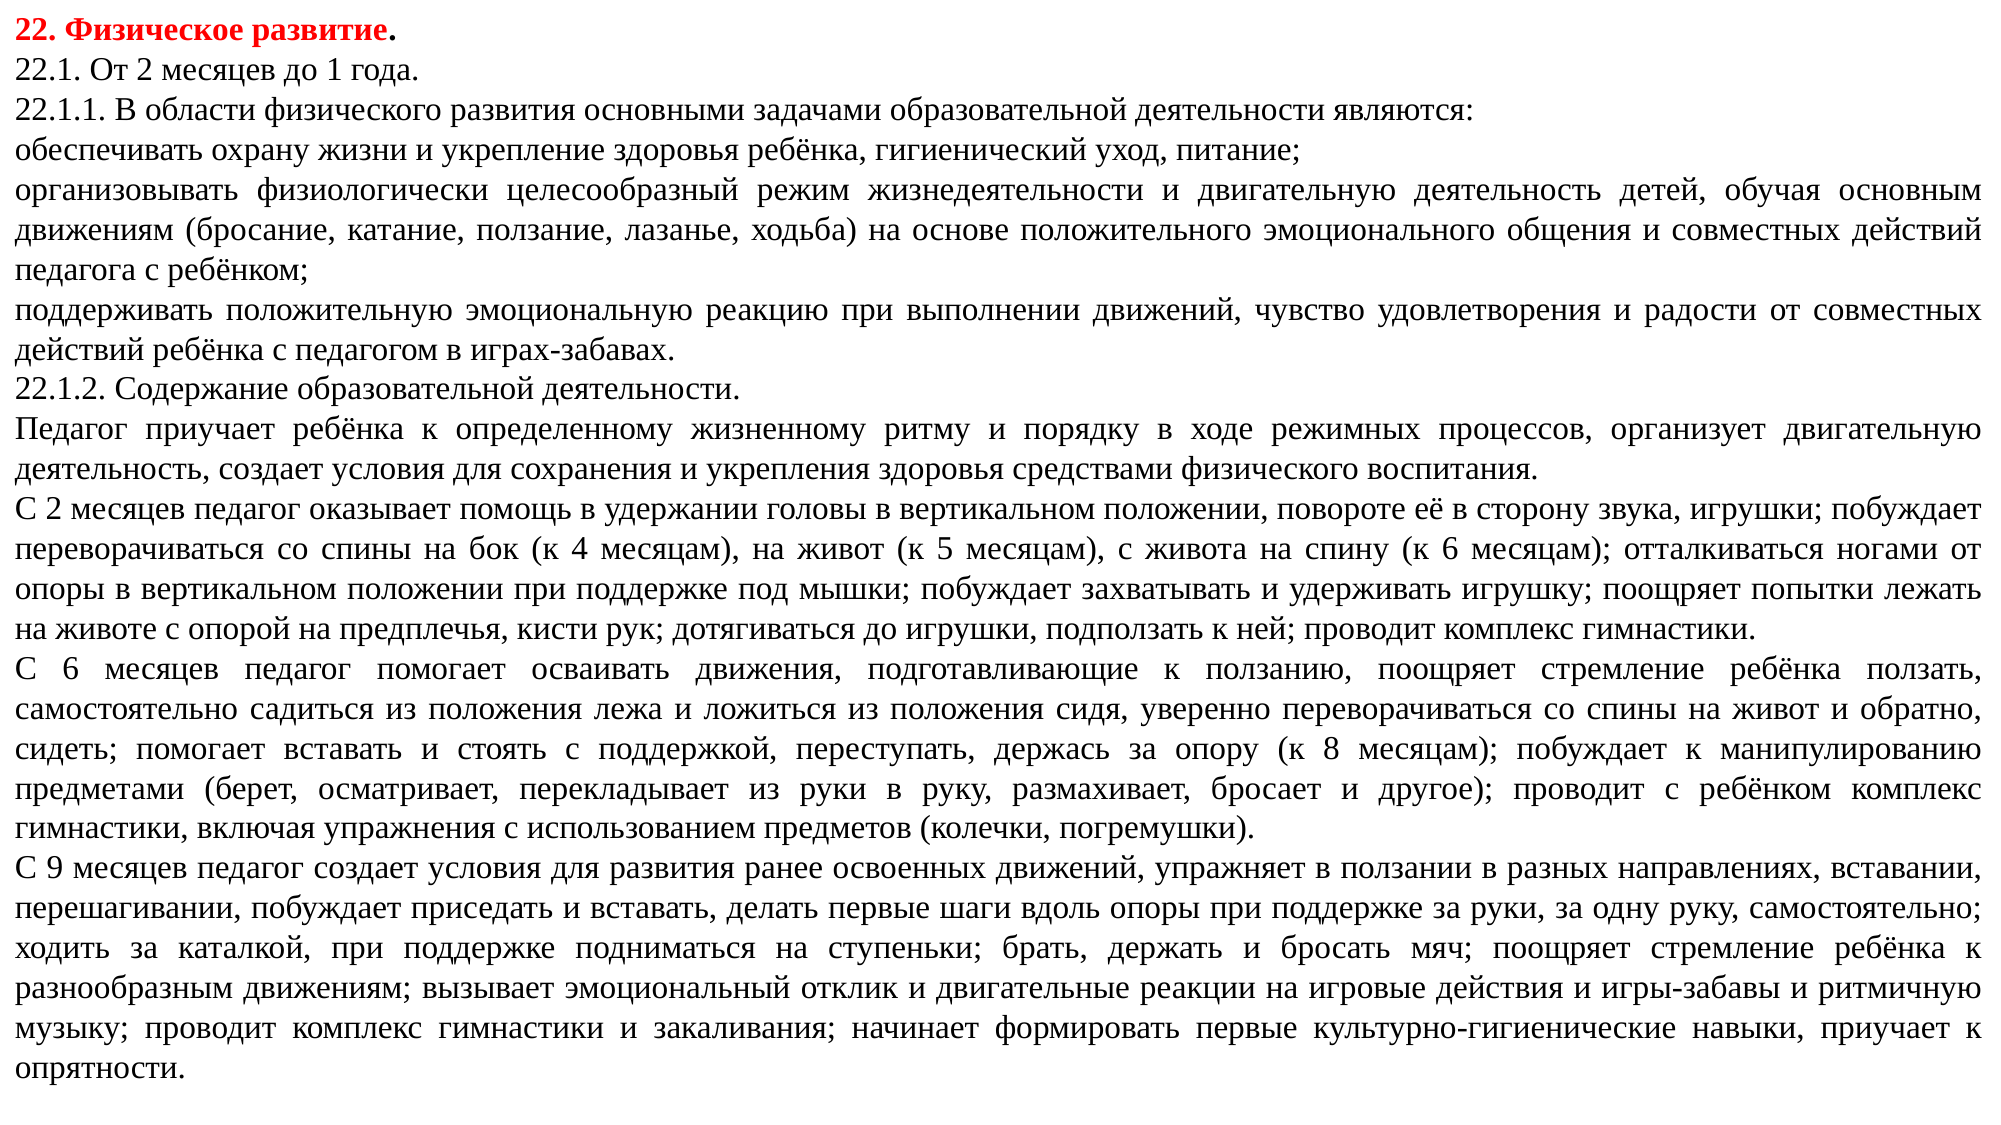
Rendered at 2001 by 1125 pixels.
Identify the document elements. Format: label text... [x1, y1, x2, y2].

text_box 22. Физическое развитие. 22.1. От 2 месяцев до 1 года. 22.1.1. В области физического развития основными задачами образовательной деятельности являются: обеспечивать охрану жизни и укрепление здоровья ребёнка, гигиенический уход, питание; организовывать физиологически целесообразный режим жизнедеятельности и двигательную деятельность детей, обучая основным движениям (бросание, катание, ползание, лазанье, ходьба) на основе положительного эмоционального общения и совместных действий педагога с ребёнком; поддерживать положительную эмоциональную реакцию при выполнении движений, чувство удовлетворения и радости от совместных действий ребёнка с педагогом в играх-забавах. 22.1.2. Содержание образовательной деятельности. Педагог приучает ребёнка к определенному жизненному ритму и порядку в ходе режимных процессов, организует двигательную деятельность, создает условия для сохранения и укрепления здоровья средствами физического воспитания. С 2 месяцев педагог оказывает помощь в удержании головы в вертикальном положении, повороте её в сторону звука, игрушки; побуждает переворачиваться со спины на бок (к 4 месяцам), на живот (к 5 месяцам), с живота на спину (к 6 месяцам); отталкиваться ногами от опоры в вертикальном положении при поддержке под мышки; побуждает захватывать и удерживать игрушку; поощряет попытки лежать на животе с опорой на предплечья, кисти рук; дотягиваться до игрушки, подползать к ней; проводит комплекс гимнастики. С 6 месяцев педагог помогает осваивать движения, подготавливающие к ползанию, поощряет стремление ребёнка ползать, самостоятельно садиться из положения лежа и ложиться из положения сидя, уверенно переворачиваться со спины на живот и обратно, сидеть; помогает вставать и стоять с поддержкой, переступать, держась за опору (к 8 месяцам); побуждает к манипулированию предметами (берет, осматривает, перекладывает из руки в руку, размахивает, бросает и другое); проводит с ребёнком комплекс гимнастики, включая упражнения с использованием предметов (колечки, погремушки). С 9 месяцев педагог создает условия для развития ранее освоенных движений, упражняет в ползании в разных направлениях, вставании, перешагивании, побуждает приседать и вставать, делать первые шаги вдоль опоры при поддержке за руки, за одну руку, самостоятельно; ходить за каталкой, при поддержке подниматься на ступеньки; брать, держать и бросать мяч; поощряет стремление ребёнка к разнообразным движениям; вызывает эмоциональный отклик и двигательные реакции на игровые действия и игры-забавы и ритмичную музыку; проводит комплекс гимнастики и закаливания; начинает формировать первые культурно-гигиенические навыки, приучает к опрятности. [0, 0, 2000, 1093]
